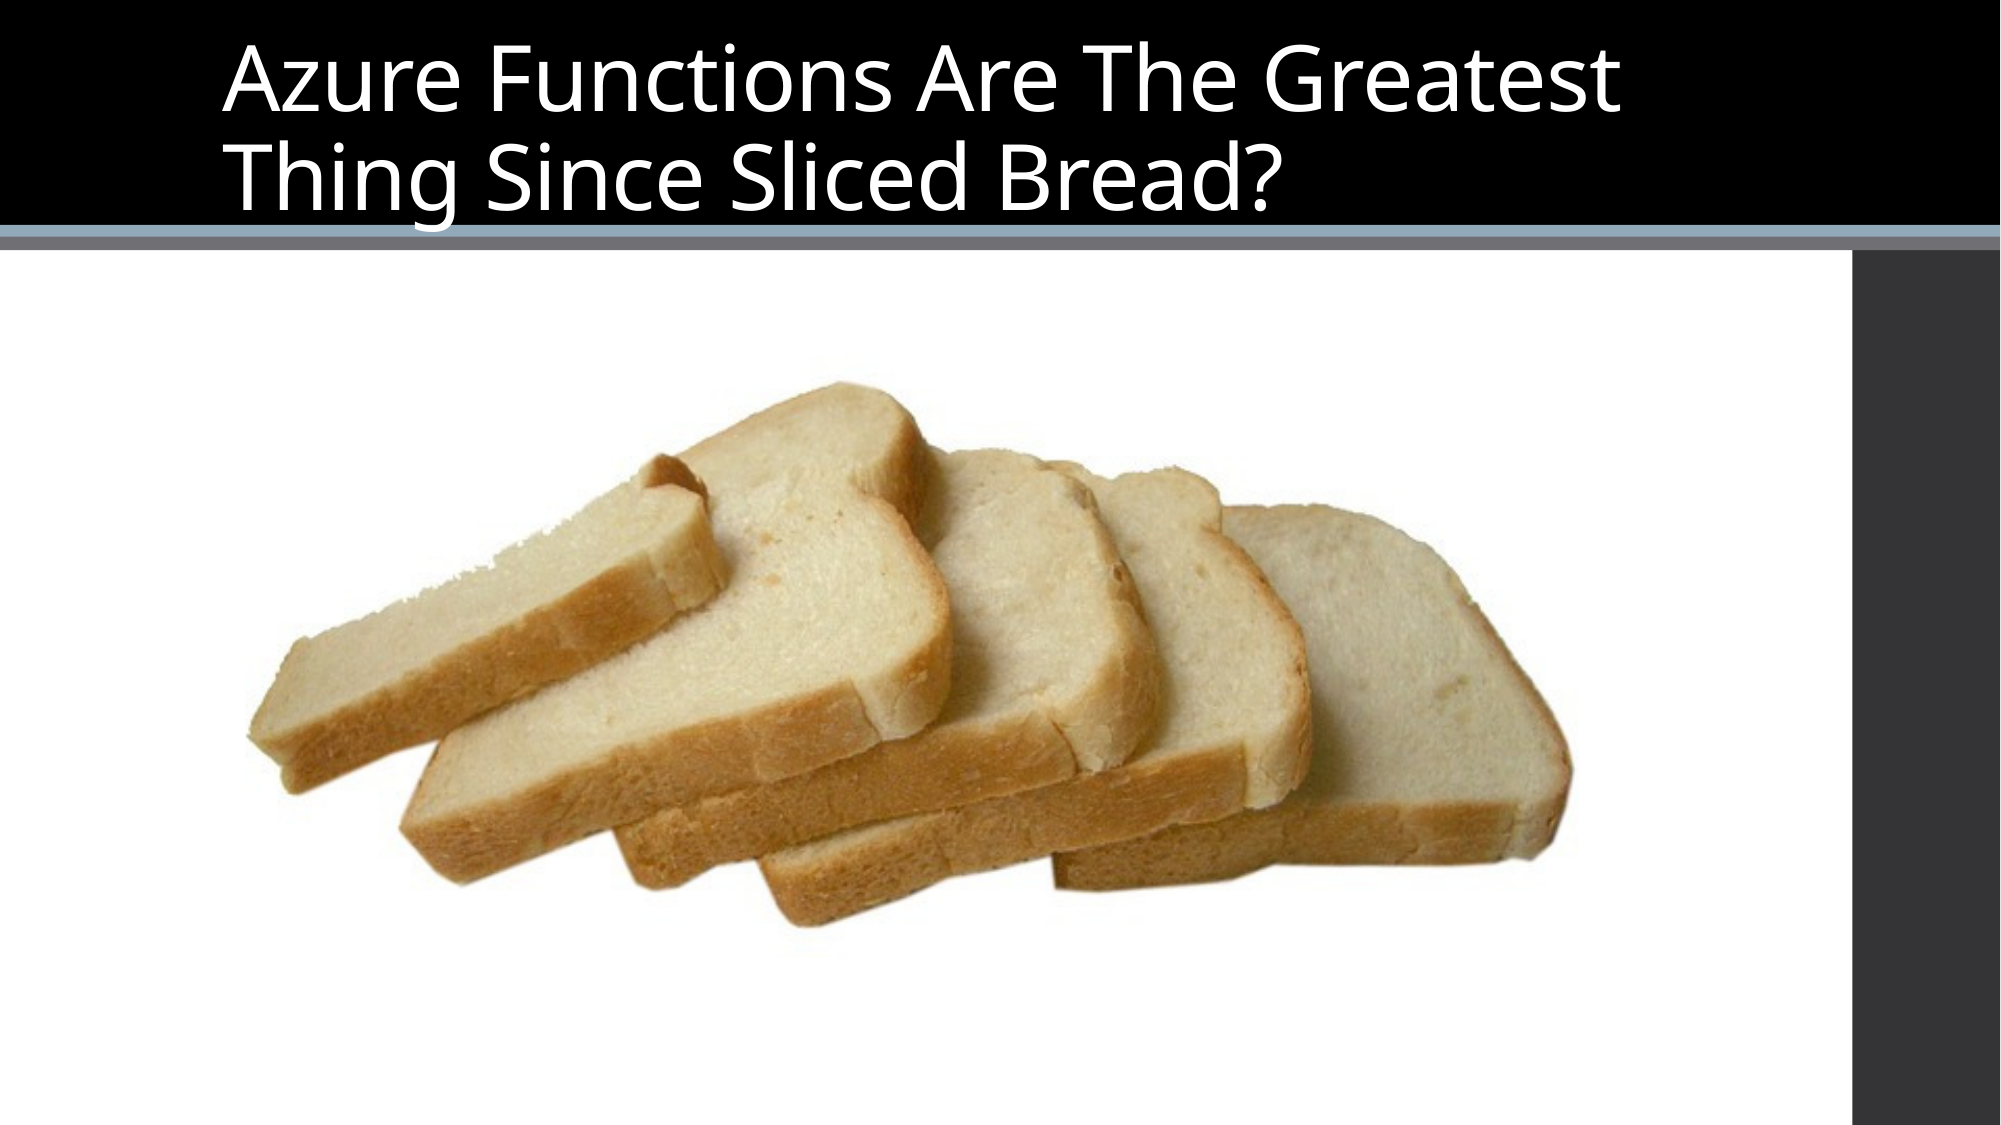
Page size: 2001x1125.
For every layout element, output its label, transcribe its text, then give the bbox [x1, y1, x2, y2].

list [244, 323, 1579, 991]
title Azure Functions Are The Greatest Thing Since Sliced Bread? [206, 20, 1797, 238]
